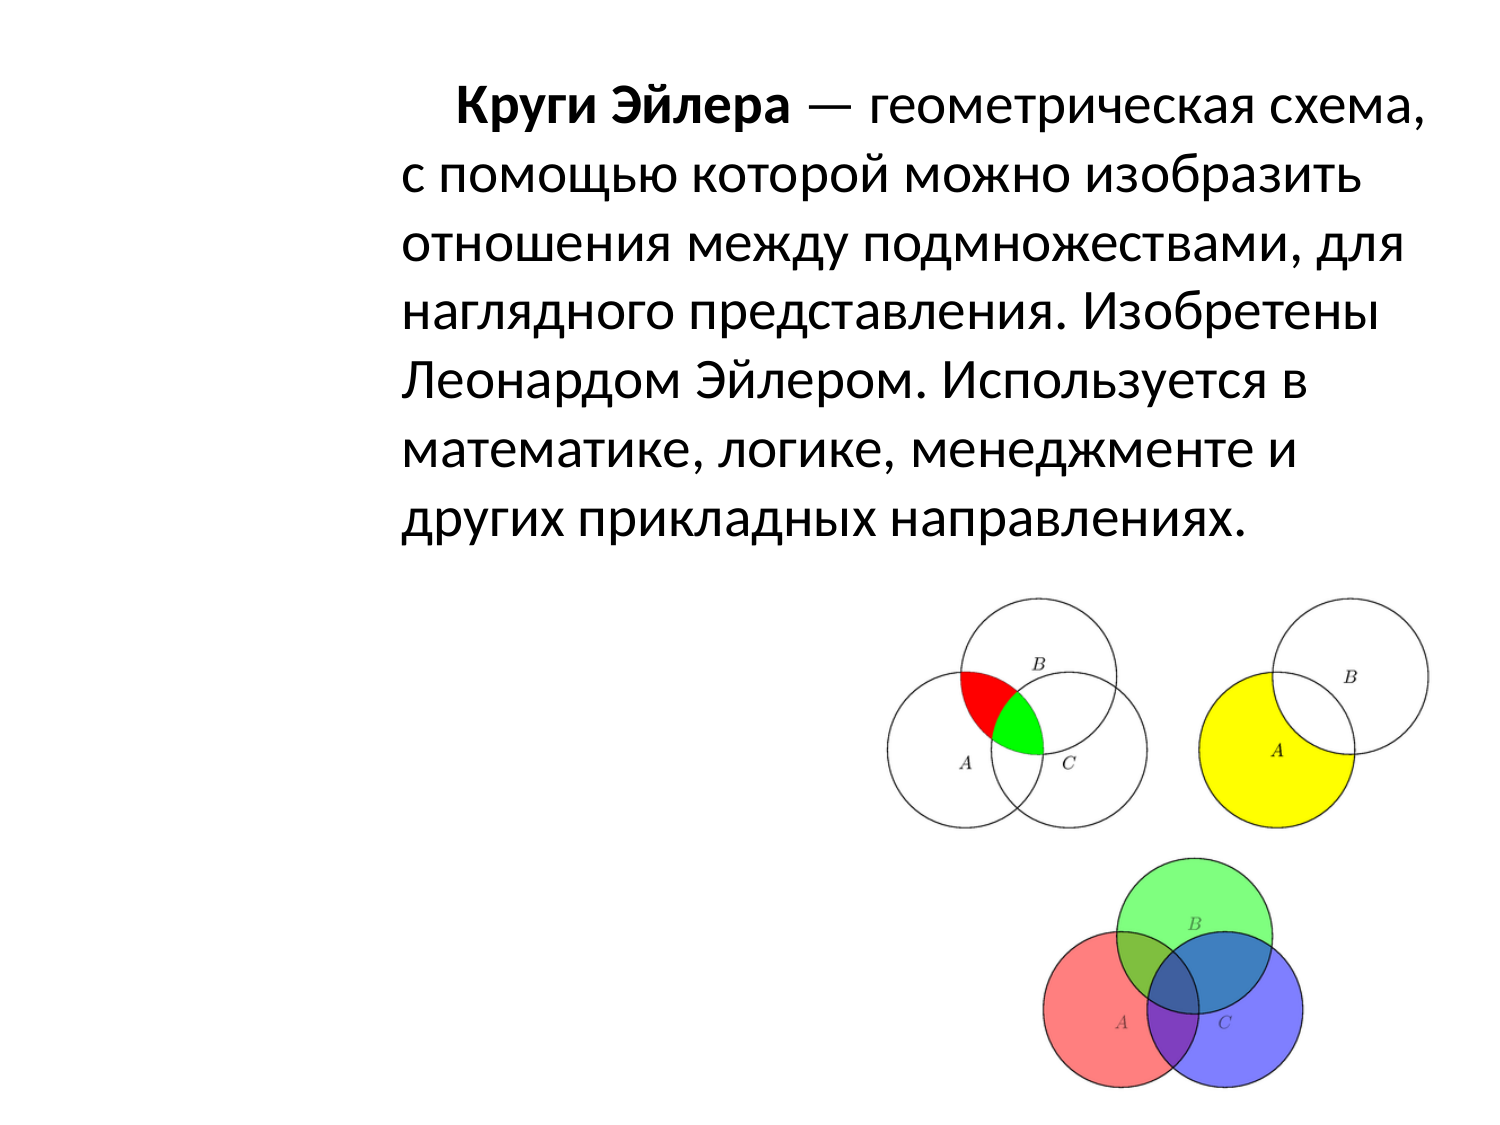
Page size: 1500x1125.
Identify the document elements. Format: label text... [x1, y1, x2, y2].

list Круги Эйлера — геометрическая схема, с помощью которой можно изобразить отношения между подмножествами, для наглядного представления. Изобретены Леонардом Эйлером. Используется в математике, логике, менеджменте и других прикладных направлениях. [386, 58, 1461, 558]
picture [878, 585, 1442, 1097]
